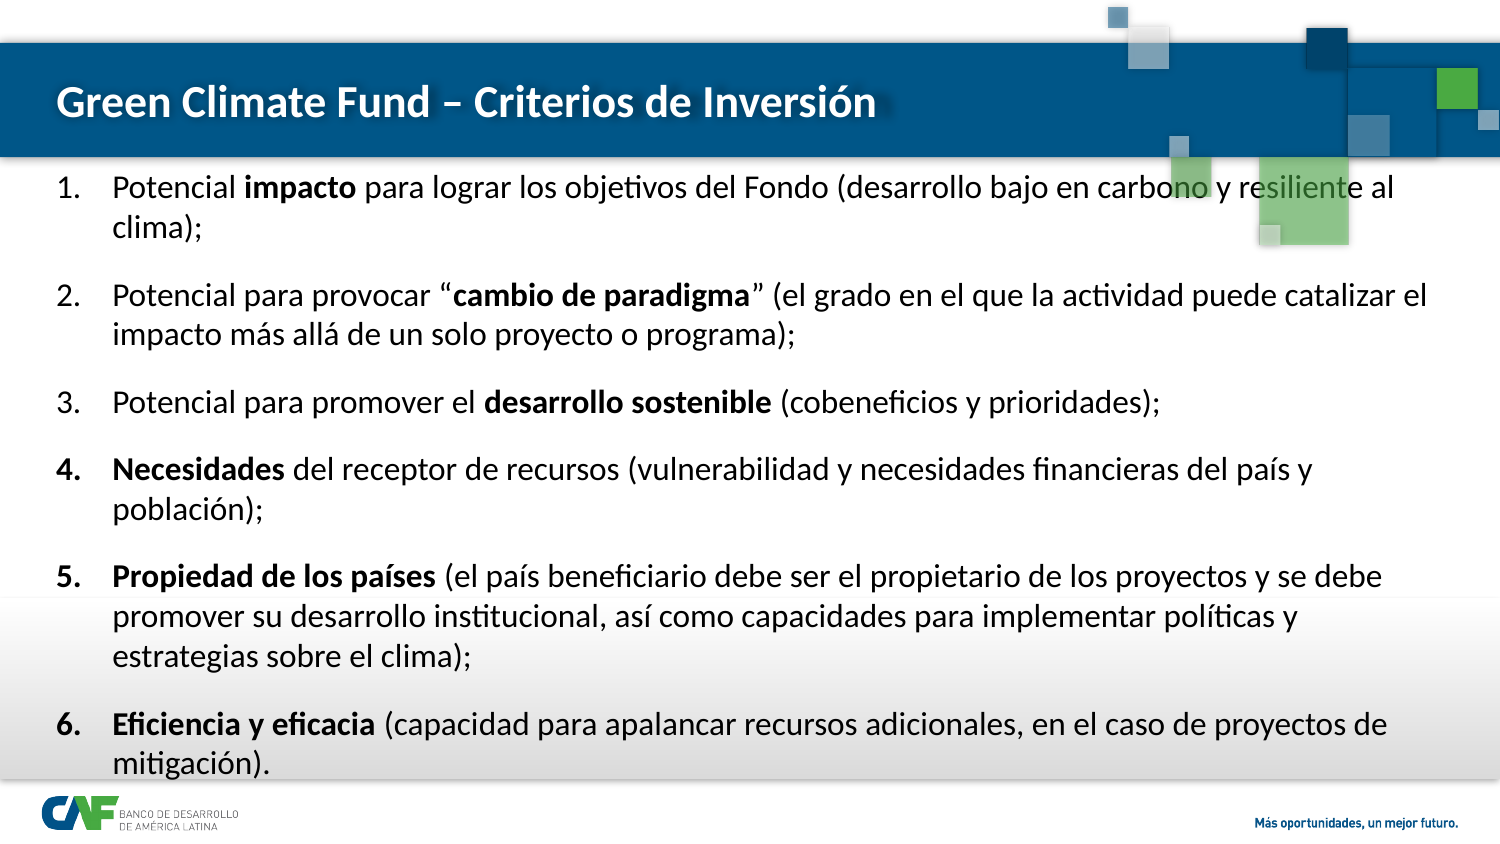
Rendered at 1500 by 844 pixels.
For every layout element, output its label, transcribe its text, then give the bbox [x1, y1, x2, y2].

picture [1096, 0, 1500, 258]
list Green Climate Fund – Criterios de Inversión [41, 43, 1091, 157]
picture [1246, 812, 1470, 833]
text_box Potencial impacto para lograr los objetivos del Fondo (desarrollo bajo en carbono y resiliente al clima); Potencial para provocar “cambio de paradigma” (el grado en el que la actividad puede catalizar el impacto más allá de un solo proyecto o programa); Potencial para promover el desarrollo sostenible (cobeneficios y prioridades); Necesidades del receptor de recursos (vulnerabilidad y necesidades financieras del país y población); Propiedad de los países (el país beneficiario debe ser el propietario de los proyectos y se debe promover su desarrollo institucional, así como capacidades para implementar políticas y estrategias sobre el clima); Eficiencia y eficacia (capacidad para apalancar recursos adicionales, en el caso de proyectos de mitigación). [41, 157, 1465, 790]
picture [31, 782, 251, 844]
